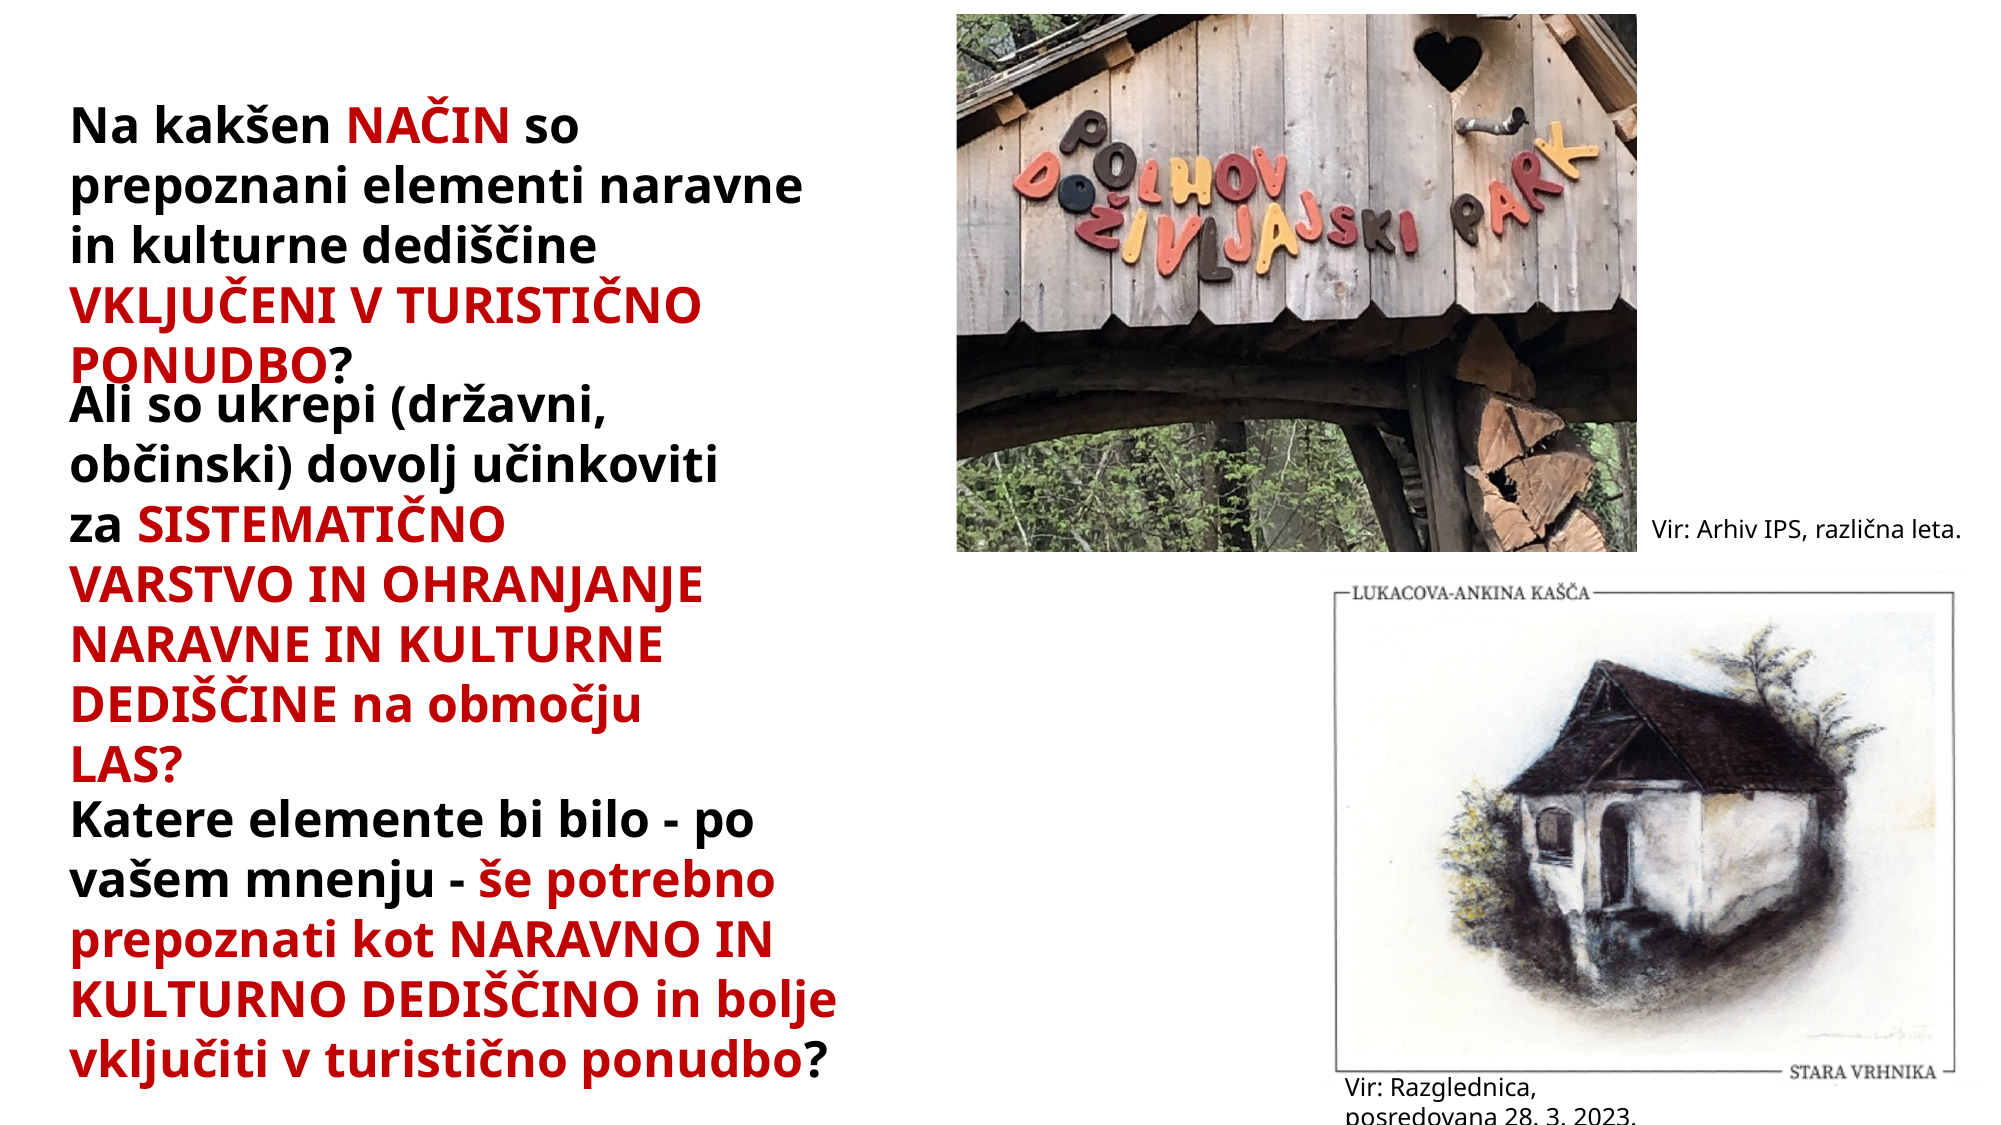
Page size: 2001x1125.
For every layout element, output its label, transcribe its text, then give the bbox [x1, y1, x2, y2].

text_box Vir: Arhiv IPS, različna leta. [1907, 509, 1998, 551]
text_box Vir: Razglednica, posredovana 28. 3. 2023. [1330, 1064, 1389, 1125]
text_box Na kakšen NAČIN so prepoznani elementi naravne in kulturne dediščine VKLJUČENI V TURISTIČNO PONUDBO? [54, 86, 841, 401]
text_box Katere elemente bi bilo - po vašem mnenju - še potrebno prepoznati kot NARAVNO IN KULTURNO DEDIŠČINO in bolje vključiti v turistično ponudbo? [54, 780, 864, 1095]
picture [956, 14, 1980, 1125]
text_box Ali so ukrepi (državni, občinski) dovolj učinkoviti za SISTEMATIČNO VARSTVO IN OHRANJANJE NARAVNE IN KULTURNE DEDIŠČINE na območju LAS? [54, 365, 735, 780]
